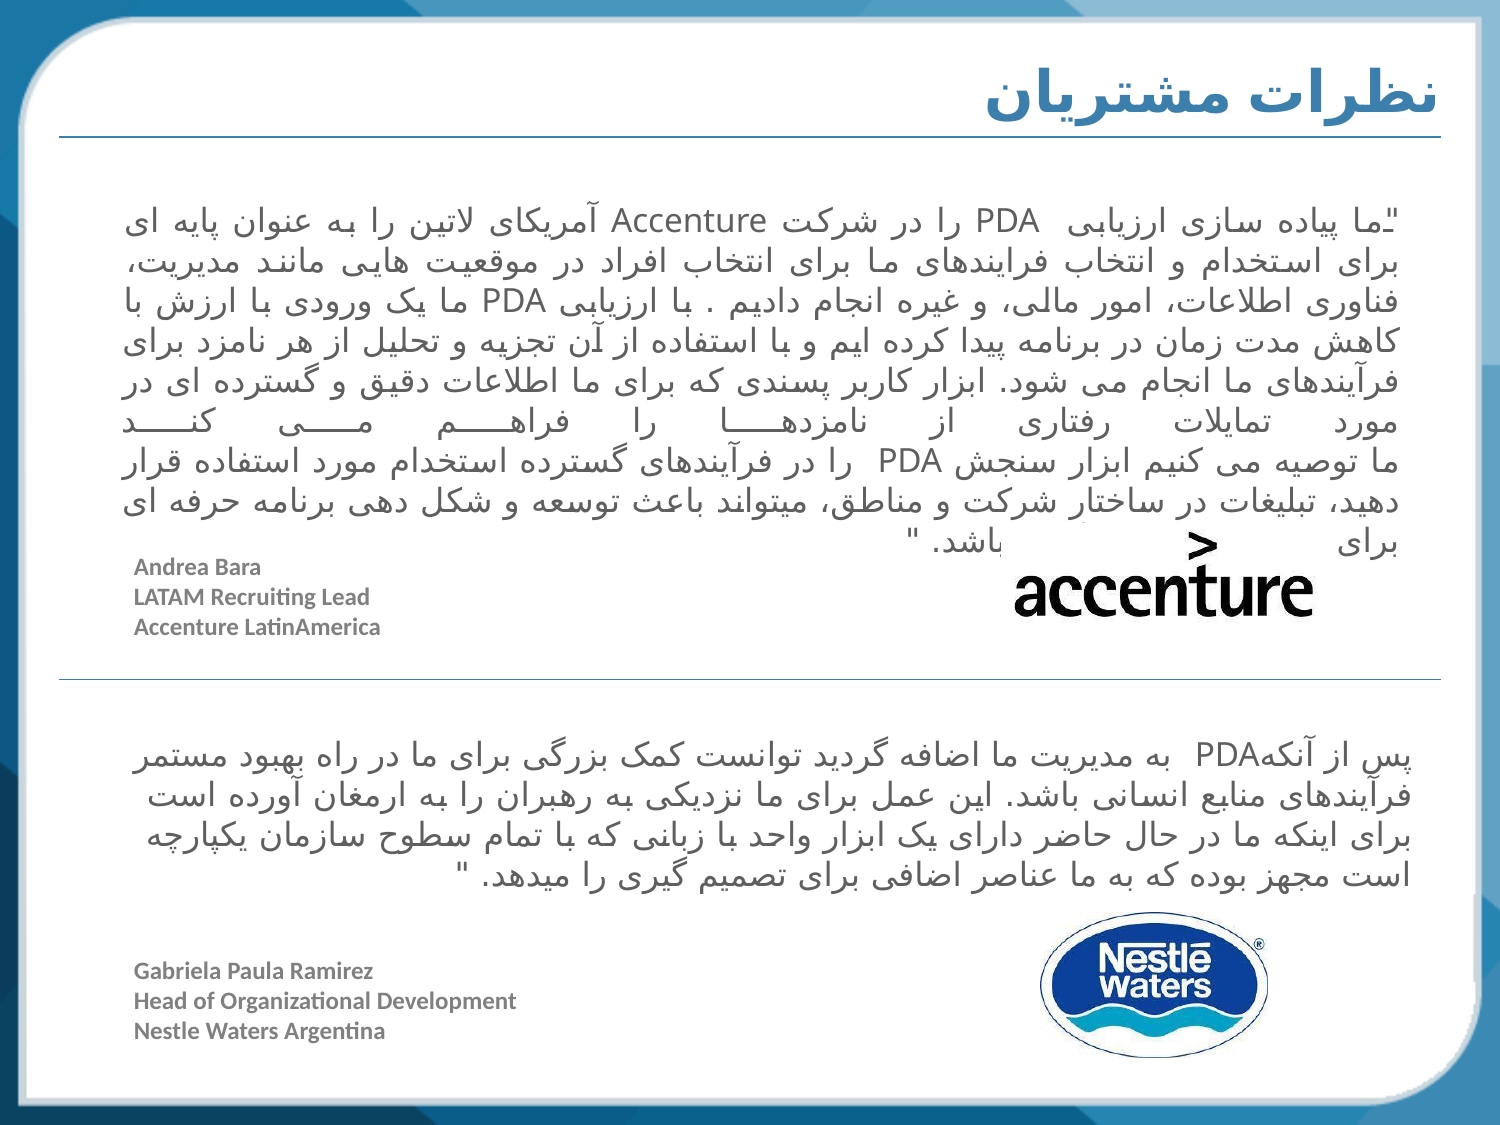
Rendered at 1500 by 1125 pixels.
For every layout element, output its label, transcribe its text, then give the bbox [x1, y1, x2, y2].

text_box نظرات مشتریان [792, 52, 1441, 128]
picture [0, 0, 1500, 1125]
text_box Andrea Bara LATAM Recruiting Lead Accenture LatinAmerica [118, 542, 804, 664]
text_box Gabriela Paula Ramirez Head of Organizational Development Nestle Waters Argentina [118, 946, 804, 1068]
text_box پس از آنکهPDA به مدیریت ما اضافه گردید توانست کمک بزرگی برای ما در راه بهبود مستمر فرآیندهای منابع انسانی باشد. این عمل برای ما نزدیکی به رهبران را به ارمغان آورده است برای اینکه ما در حال حاضر دارای یک ابزار واحد با زبانی که با تمام سطوح سازمان یکپارچه است مجهز بوده که به ما عناصر اضافی برای تصمیم گیری را میدهد. " [118, 725, 1428, 1005]
text_box "ما پیاده سازی ارزیابی PDA را در شرکت Accenture آمریکای لاتین را به عنوان پایه ای برای استخدام و انتخاب فرایندهای ما برای انتخاب افراد در موقعیت هایی مانند مدیریت، فناوری اطلاعات، امور مالی، و غیره انجام دادیم . با ارزیابی PDA ما یک ورودی با ارزش با کاهش مدت زمان در برنامه پیدا کرده ایم و با استفاده از آن تجزیه و تحلیل از هر نامزد برای فرآیندهای ما انجام می شود. ابزار کاربر پسندی که برای ما اطلاعات دقیق و گسترده ای در مورد تمایلات رفتاری از نامزدها را فراهم می کند ما توصیه می کنیم ابزار سنجش PDA را در فرآیندهای گسترده استخدام مورد استفاده قرار دهید، تبلیغات در ساختار شرکت و مناطق، میتواند باعث توسعه و شکل دهی برنامه حرفه ای برای جوانان در میان دیگران باشد. " [106, 192, 1415, 472]
